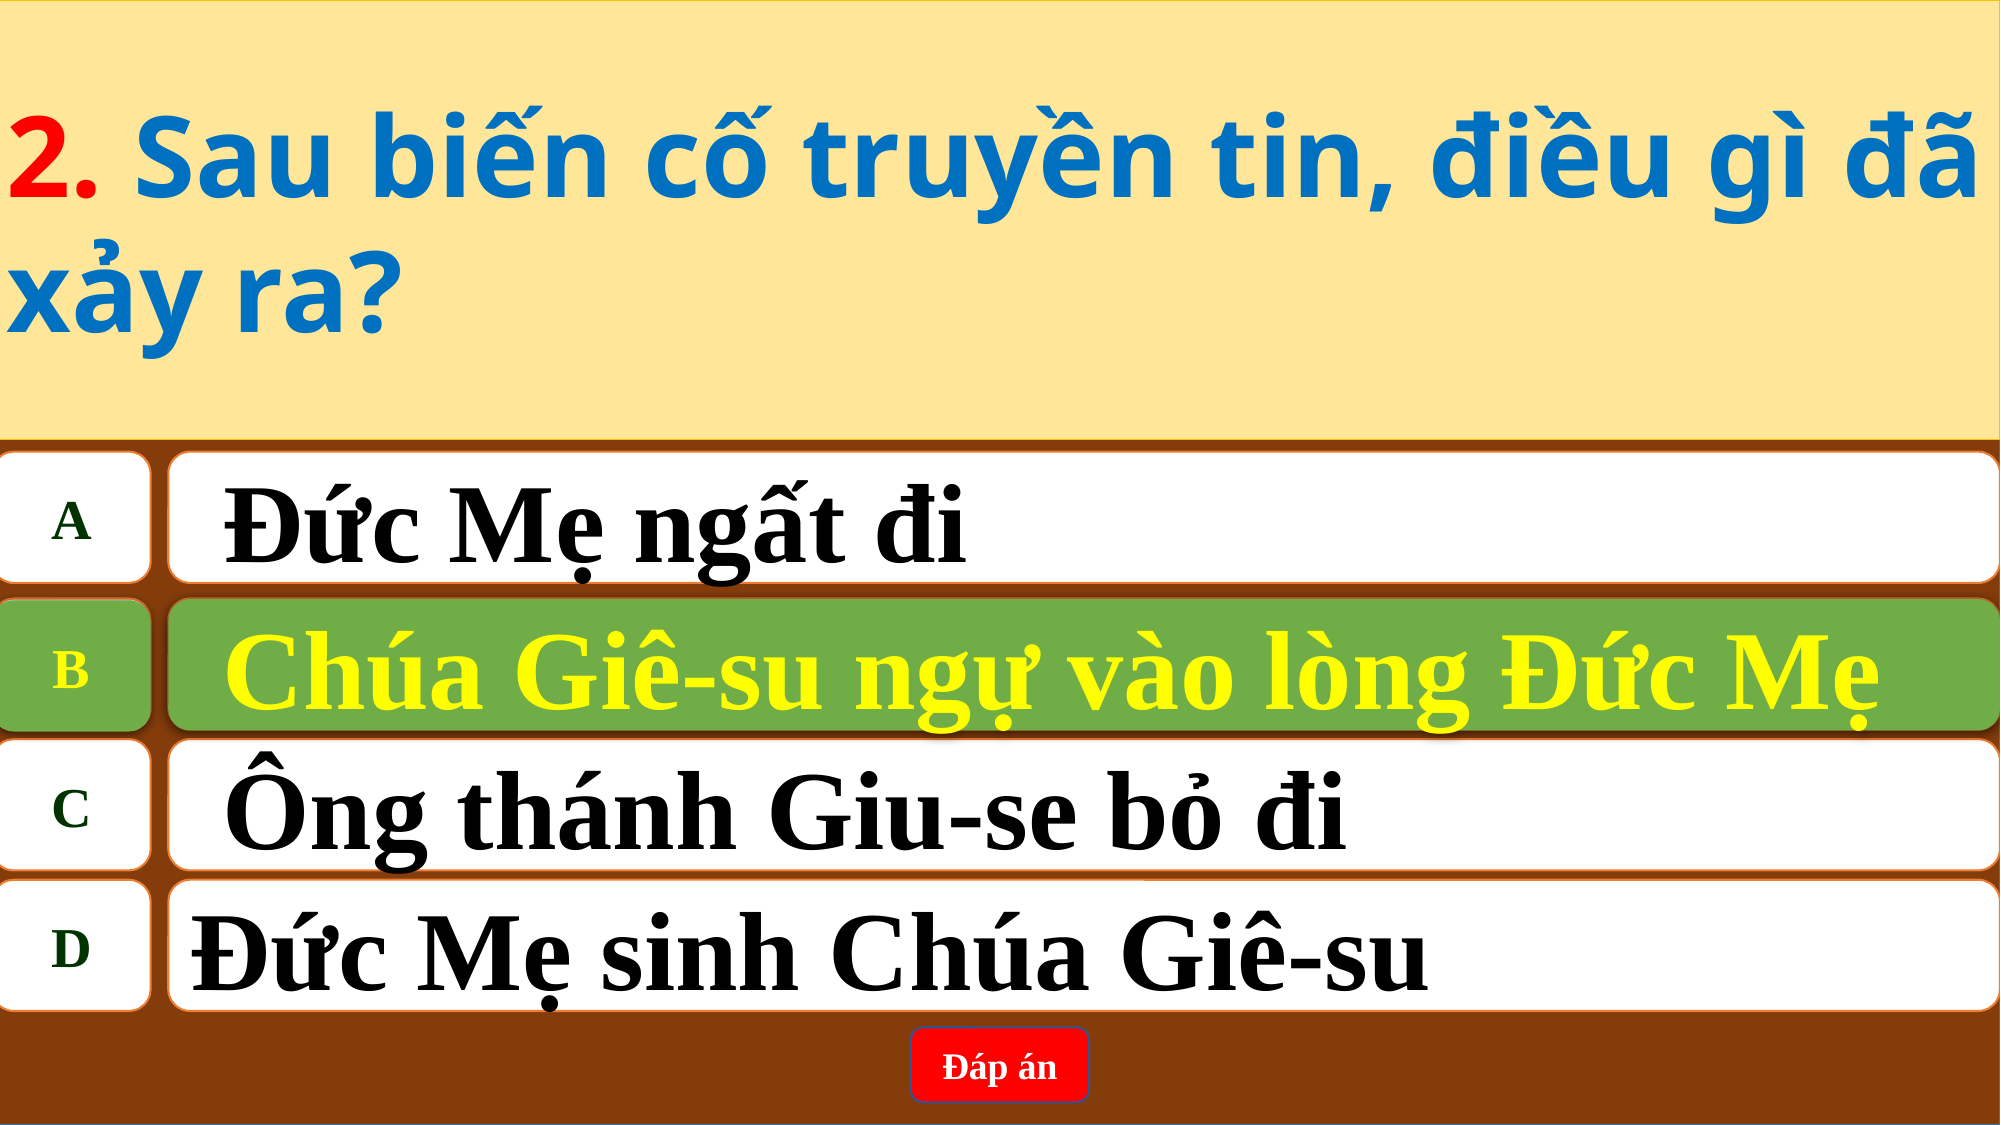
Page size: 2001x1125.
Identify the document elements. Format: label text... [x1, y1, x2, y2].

text_box [0, 583, 2000, 598]
text_box 2. Sau biến cố truyền tin, điều gì đã xảy ra? [0, 0, 2000, 440]
text_box [0, 871, 2000, 879]
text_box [0, 599, 2000, 732]
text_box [0, 879, 2000, 1011]
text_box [0, 451, 2000, 583]
text_box [0, 1011, 2000, 1125]
text_box Đáp án [909, 1026, 1091, 1104]
text_box [141, 732, 175, 739]
text_box [0, 440, 2000, 451]
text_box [0, 739, 2000, 871]
